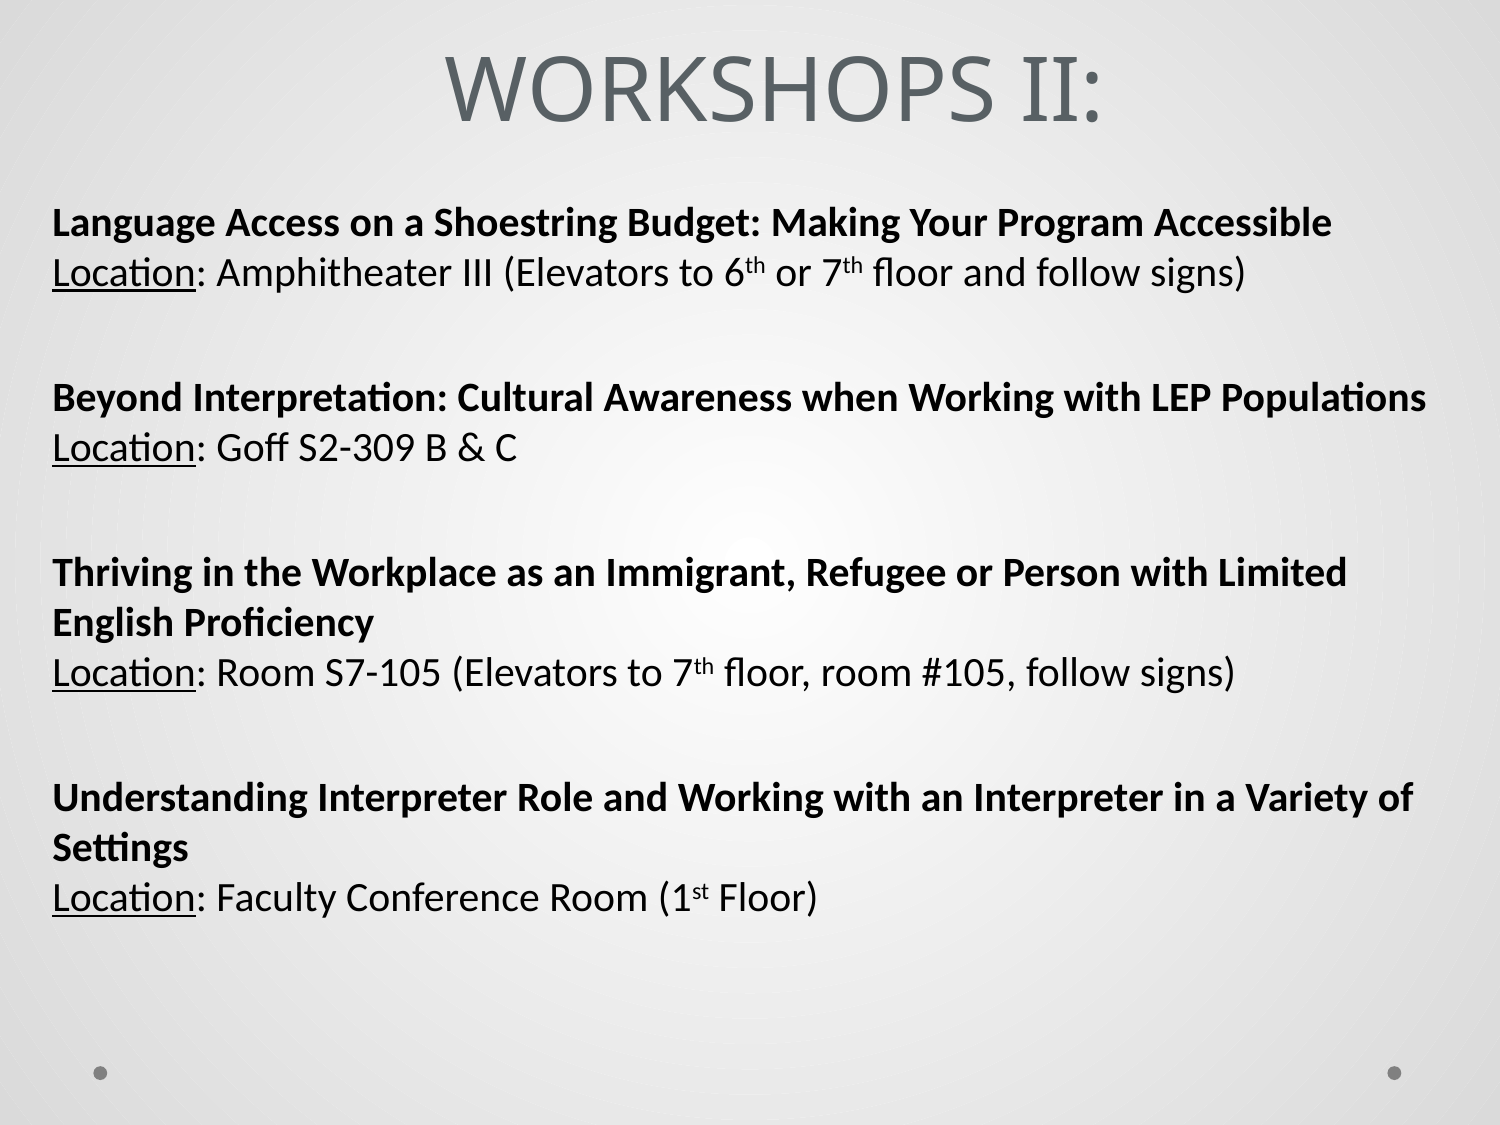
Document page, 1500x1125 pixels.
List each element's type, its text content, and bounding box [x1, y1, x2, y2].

text_box Language Access on a Shoestring Budget: Making Your Program Accessible Location: Amphitheater III (Elevators to 6th or 7th floor and follow signs) Beyond Interpretation: Cultural Awareness when Working with LEP Populations Location: Goff S2-309 B & C Thriving in the Workplace as an Immigrant, Refugee or Person with Limited English Proficiency Location: Room S7-105 (Elevators to 7th floor, room #105, follow signs) Understanding Interpreter Role and Working with an Interpreter in a Variety of Settings Location: Faculty Conference Room (1st Floor) [37, 187, 1488, 968]
text_box WORKSHOPS II: [137, 24, 1413, 187]
